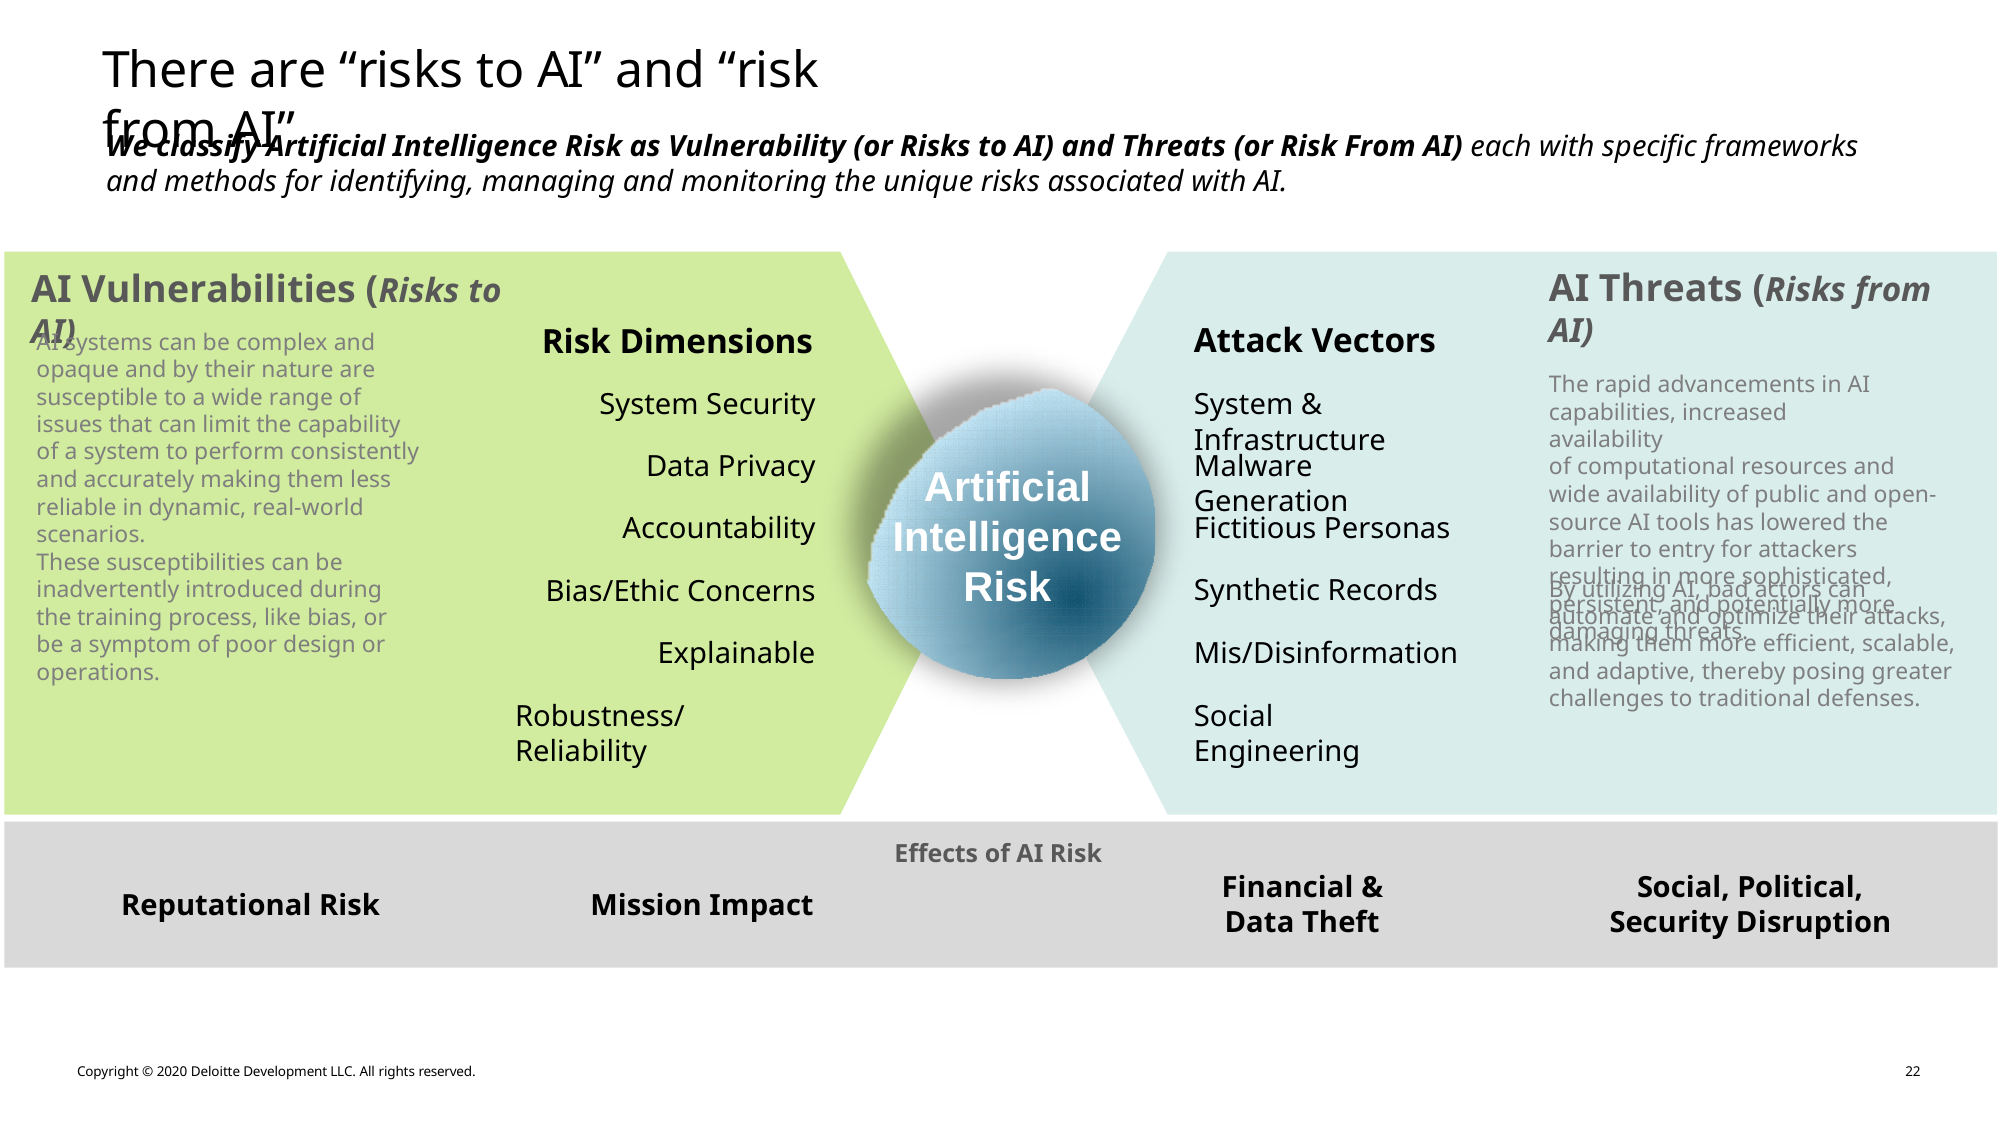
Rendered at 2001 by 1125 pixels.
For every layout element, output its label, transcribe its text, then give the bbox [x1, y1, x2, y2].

text_box [1122, 251, 1997, 815]
text_box These susceptibilities can be inadvertently introduced during the training process, like bias, or be a symptom of poor design or operations. [34, 547, 419, 685]
text_box [858, 381, 1156, 679]
slide_number 22 [1901, 1062, 1927, 1125]
text_box Social Engineering [1191, 697, 1444, 768]
text_box Explainable [655, 634, 817, 670]
text_box Risk Dimensions System Security [539, 320, 817, 421]
text_box Attack Vectors System & Infrastructure [1191, 319, 1520, 456]
text_box [810, 333, 1204, 727]
text_box Fictitious Personas [1191, 517, 1451, 545]
text_box Synthetic Records [1191, 571, 1438, 607]
text_box Financial & Data Theft [1219, 868, 1385, 939]
text_box Bias/Ethic Concerns [543, 572, 817, 608]
text_box By utilizing AI, bad actors can automate and optimize their attacks, making them more efficient, scalable, and adaptive, thereby posing greater challenges to traditional defenses. [1546, 574, 1971, 712]
text_box Mis/Disinformation [1191, 633, 1459, 669]
text_box There are “risks to AI” and “risk from AI” [100, 37, 933, 158]
text_box [4, 251, 884, 815]
text_box AI Threats (Risks from AI) The rapid advancements in AI capabilities, increased availability of computational resources and wide availability of public and open-source AI tools has lowered the barrier to entry for attackers resulting in more sophisticated, persistent, and potentially more damaging threats. [1546, 264, 1981, 645]
text_box Mission Impact [588, 886, 815, 922]
text_box We classify Artificial Intelligence Risk as Vulnerability (or Risks to AI) and Threats (or Risk From AI) each with specific frameworks and methods for identifying, managing and monitoring the unique risks associated with AI. [104, 126, 1889, 197]
text_box Robustness/Reliability [512, 697, 817, 768]
text_box AI Vulnerabilities (Risks to AI) [28, 265, 551, 351]
text_box Effects of AI Risk [892, 837, 1104, 867]
text_box Accountability [620, 509, 817, 545]
text_box Malware Generation [1191, 447, 1474, 517]
text_box Data Privacy [643, 447, 817, 483]
text_box Reputational Risk [119, 886, 383, 922]
text_box Social, Political, Security Disruption [1607, 868, 1894, 939]
text_box Copyright © 2020 Deloitte Development LLC. All rights reserved. [74, 1062, 522, 1079]
text_box AI systems can be complex and opaque and by their nature are susceptible to a wide range of issues that can limit the capability of a system to perform consistently and accurately making them less reliable in dynamic, real-world scenarios. [34, 327, 429, 547]
text_box Artificial Intelligence Risk [889, 459, 1124, 610]
text_box [4, 821, 1998, 968]
